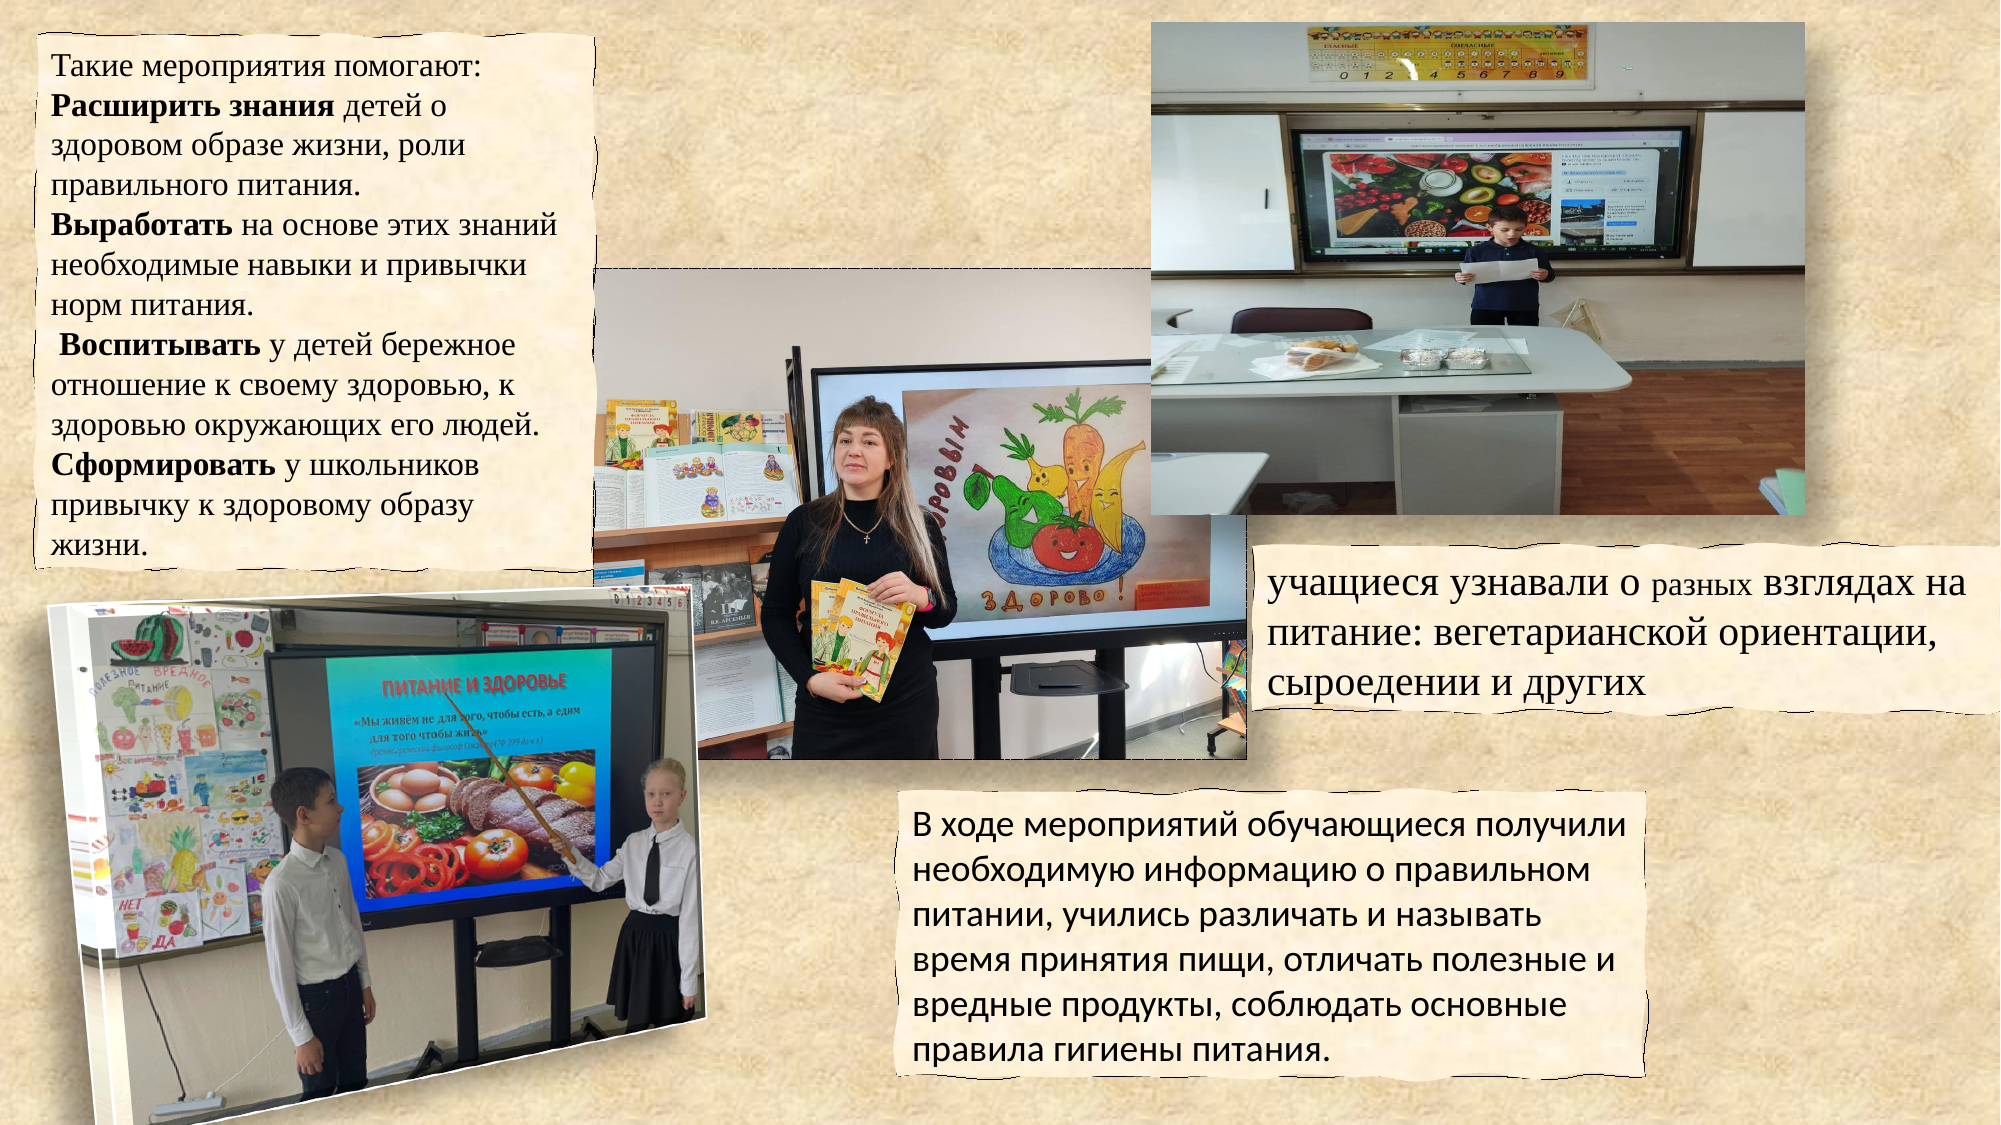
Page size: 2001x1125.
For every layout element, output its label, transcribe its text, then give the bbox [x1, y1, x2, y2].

picture [0, 0, 2001, 1125]
text_box Такие мероприятия помогают: Расширить знания детей о здоровом образе жизни, роли правильного питания. Выработать на основе этих знаний необходимые навыки и привычки норм питания. Воспитывать у детей бережное отношение к своему здоровью, к здоровью окружающих его людей. Сформировать у школьников привычку к здоровому образу жизни. [33, 31, 598, 562]
text_box В ходе мероприятий обучающиеся получили необходимую информацию о правильном питании, учились различать и называть время принятия пищи, отличать полезные и вредные продукты, соблюдать основные правила гигиены питания. [893, 788, 1649, 1082]
text_box учащиеся узнавали о разных взглядах на питание: вегетарианской ориентации, сыроедении и других [1251, 542, 2000, 717]
